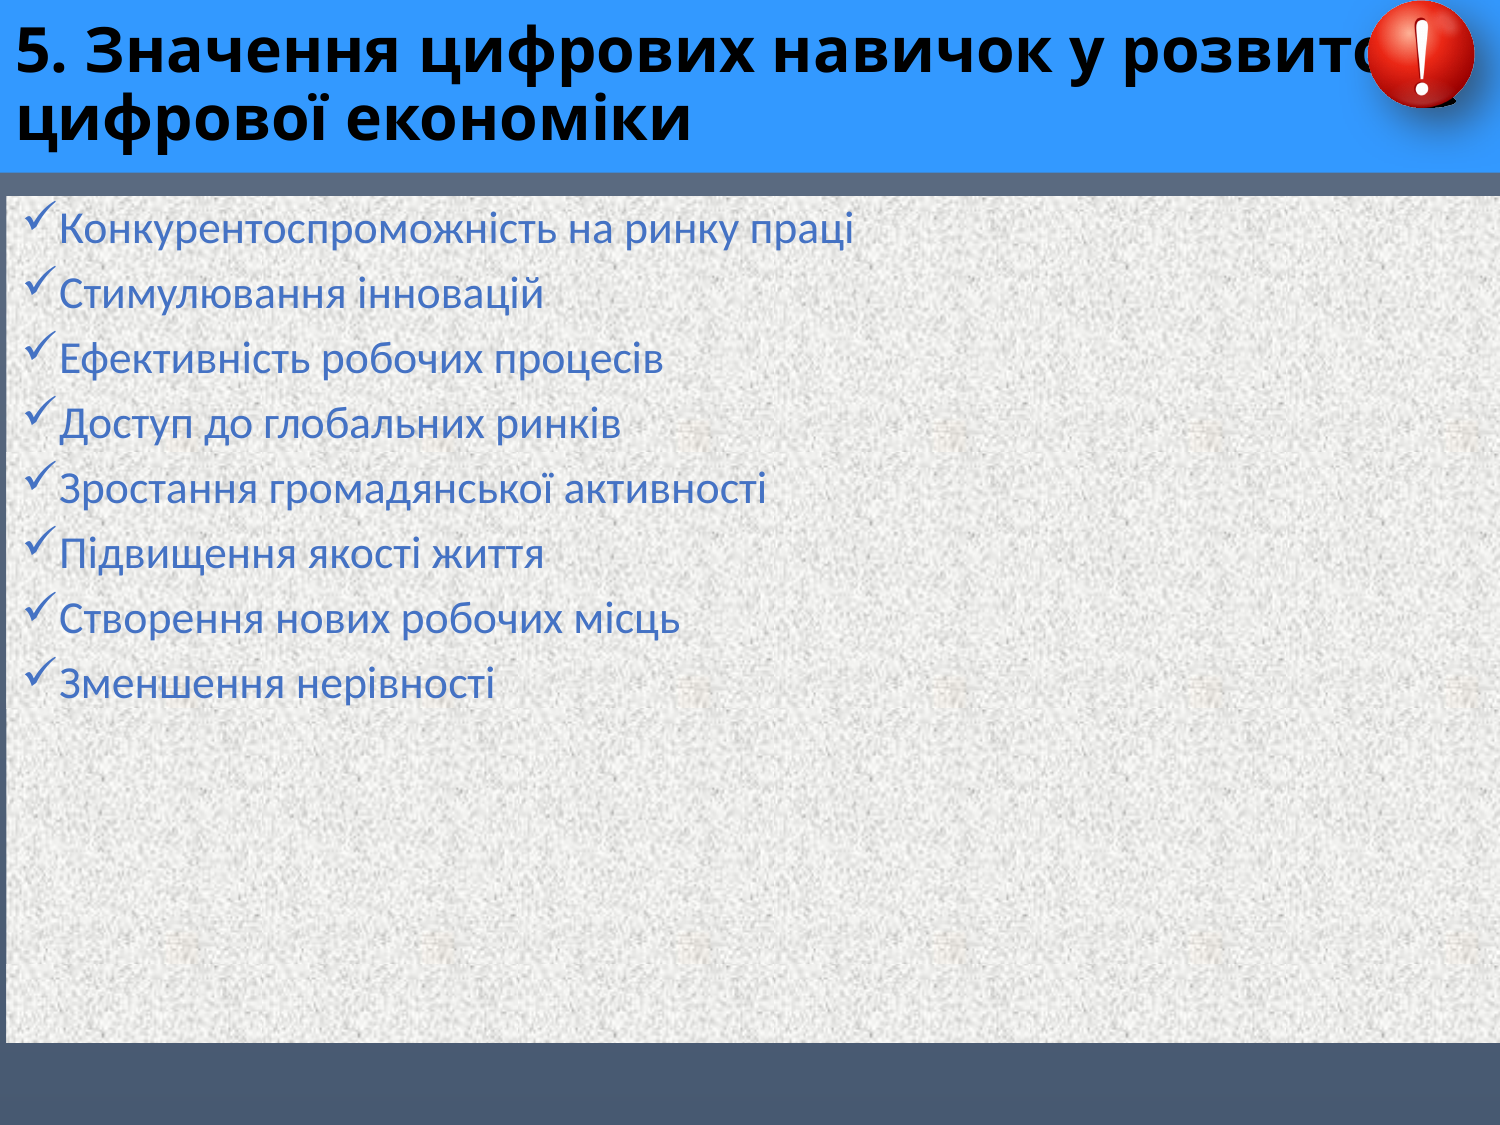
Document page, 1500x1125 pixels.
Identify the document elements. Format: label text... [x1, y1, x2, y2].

title 5. Значення цифрових навичок у розвиток цифрової економіки [0, 0, 1500, 173]
list Конкурентоспроможність на ринку праці Стимулювання інновацій Ефективність робочих процесів Доступ до глобальних ринків Зростання громадянської активності Підвищення якості життя Створення нових робочих місць Зменшення нерівності [6, 196, 1500, 1043]
picture [1364, 0, 1478, 114]
